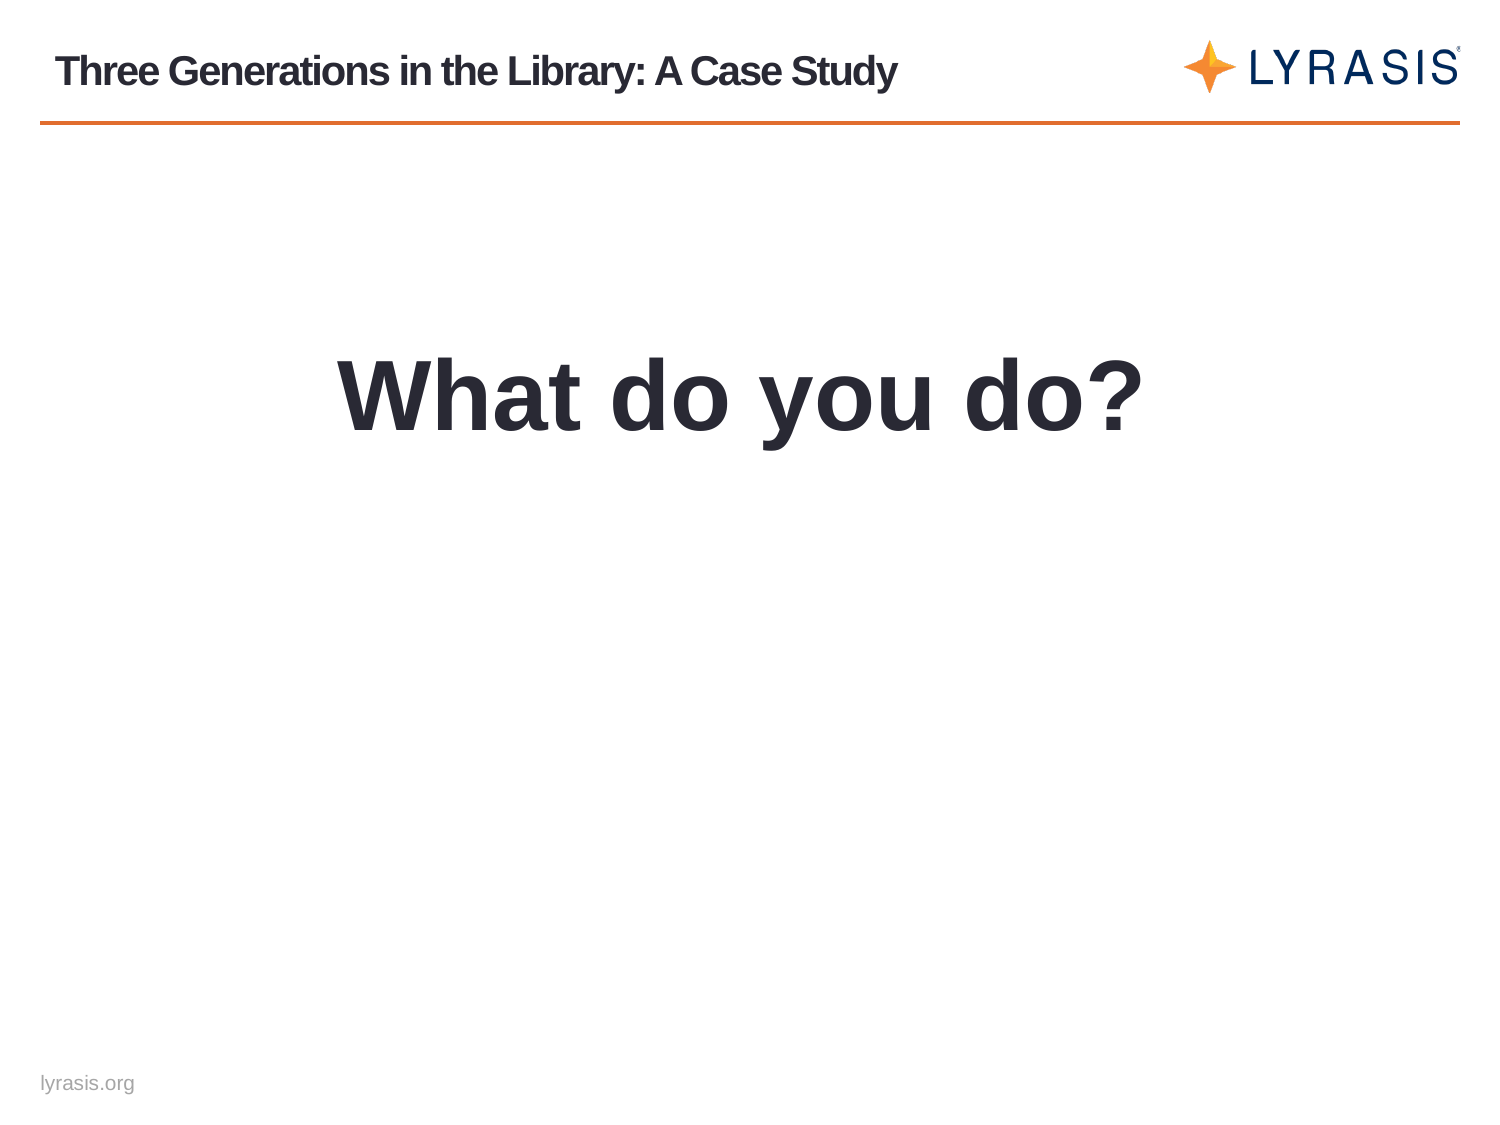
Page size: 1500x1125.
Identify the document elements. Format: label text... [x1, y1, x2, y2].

title Three Generations in the Library: A Case Study [40, 36, 1138, 111]
list What do you do? [40, 151, 1446, 1063]
